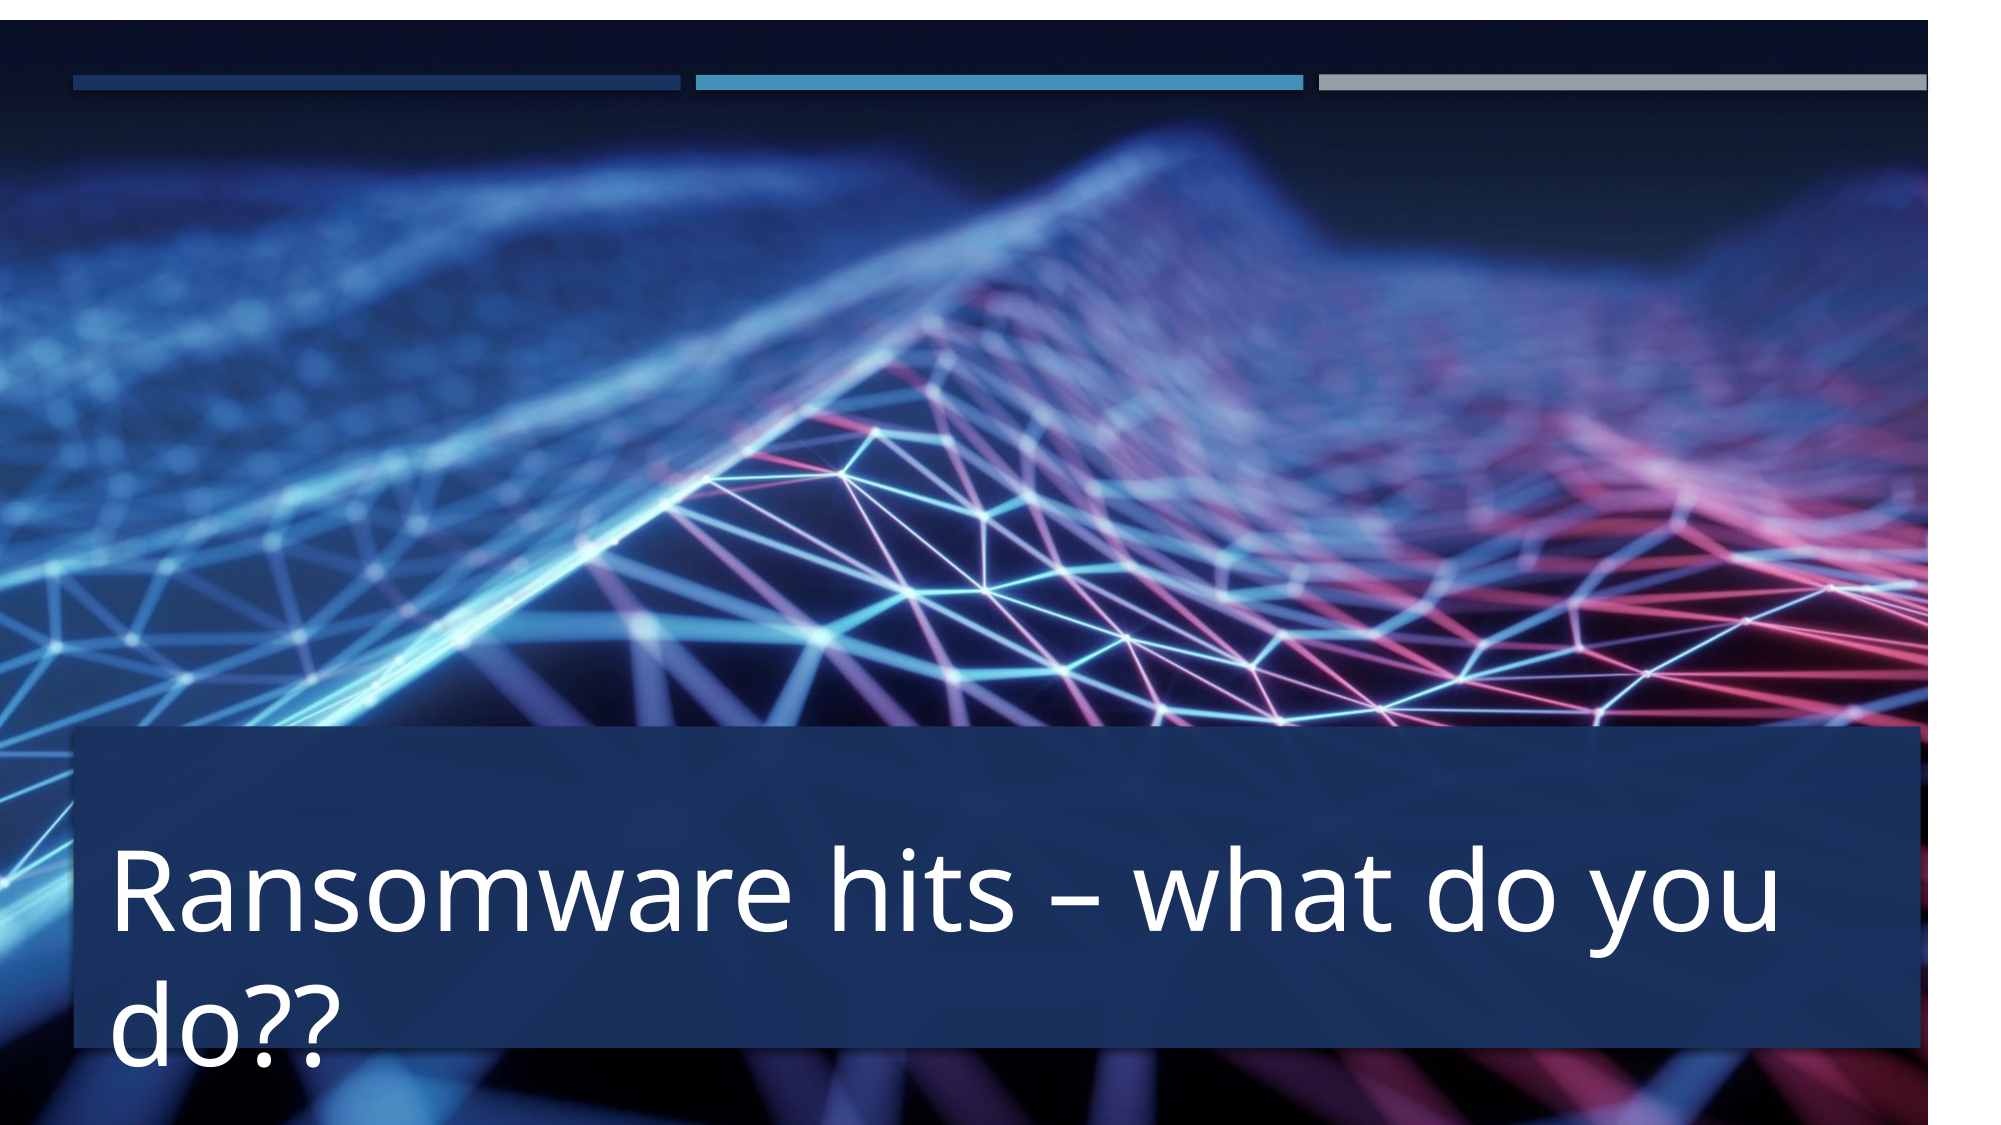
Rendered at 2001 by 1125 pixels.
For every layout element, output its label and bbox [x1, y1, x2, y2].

text_box [0, 0, 2000, 1125]
text_box [72, 73, 1928, 92]
picture [0, 19, 1929, 1125]
